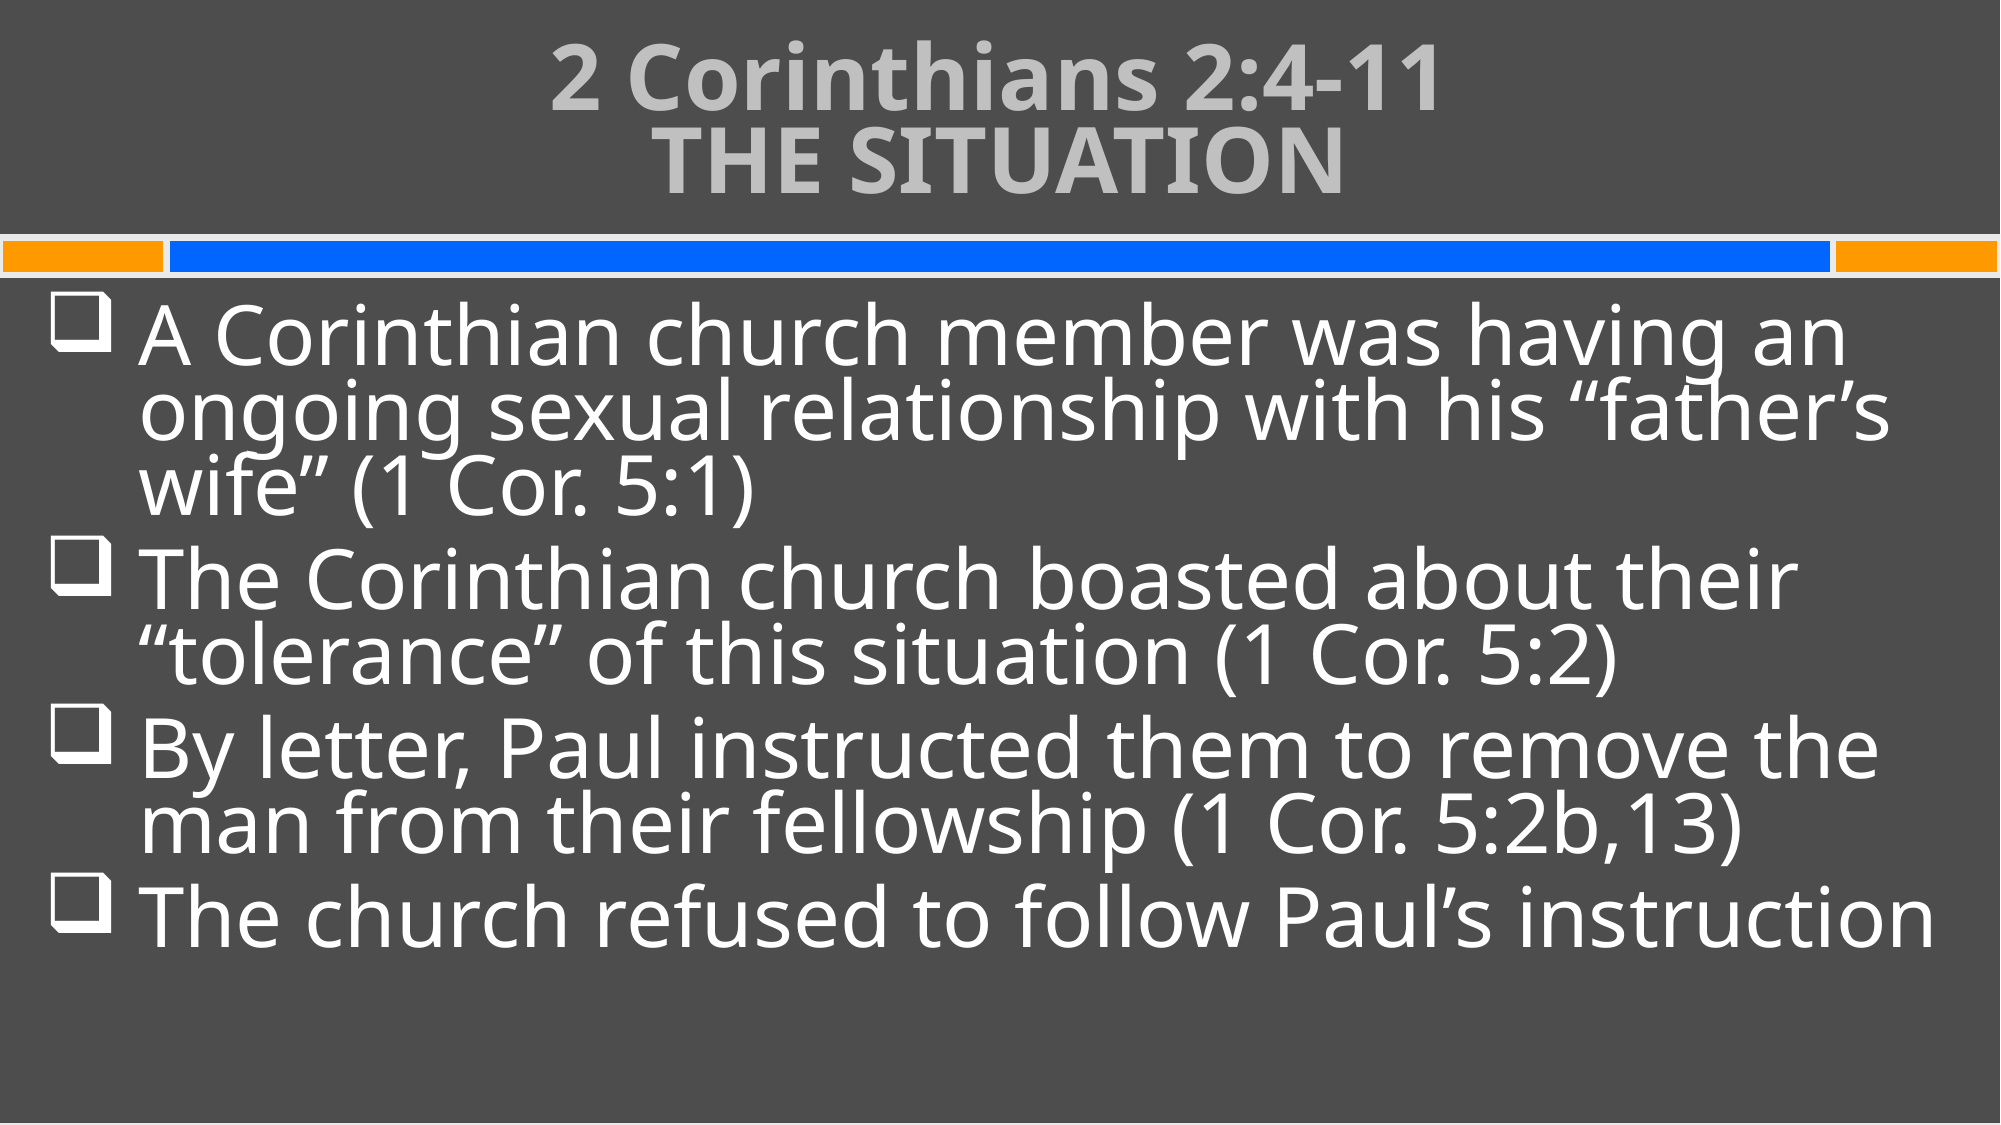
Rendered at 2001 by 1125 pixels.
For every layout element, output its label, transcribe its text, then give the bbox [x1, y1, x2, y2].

title 2 Corinthians 2:4-11 THE SITUATION [99, 44, 1901, 213]
list A Corinthian church member was having an ongoing sexual relationship with his “father’s wife” (1 Cor. 5:1) The Corinthian church boasted about their “tolerance” of this situation (1 Cor. 5:2) By letter, Paul instructed them to remove the man from their fellowship (1 Cor. 5:2b,13) The church refused to follow Paul’s instruction [29, 299, 1964, 1101]
